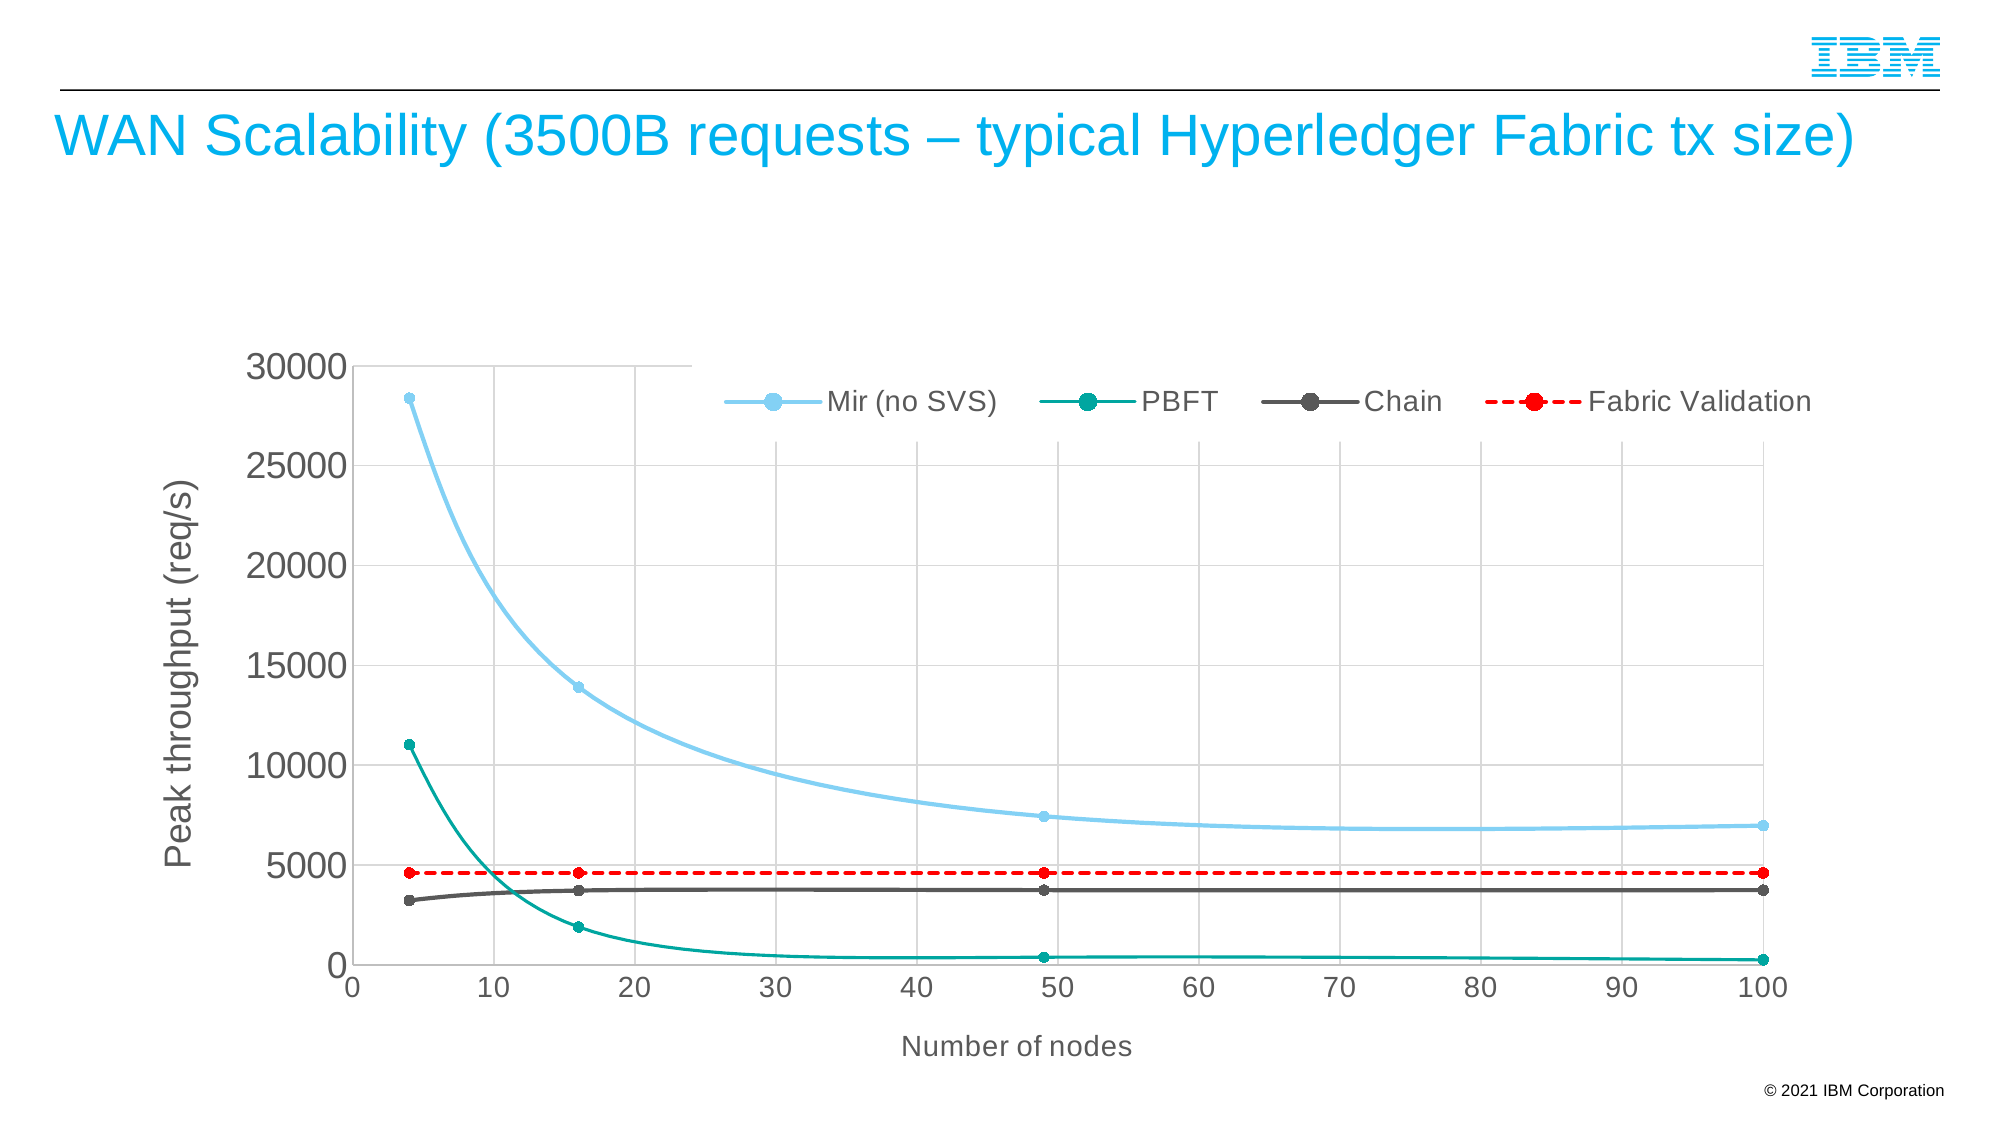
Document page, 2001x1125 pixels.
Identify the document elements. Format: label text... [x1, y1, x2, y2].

chart [60, 217, 1853, 1083]
title WAN Scalability (3500B requests – typical Hyperledger Fabric tx size) [39, 97, 1940, 218]
picture [1811, 37, 1940, 77]
